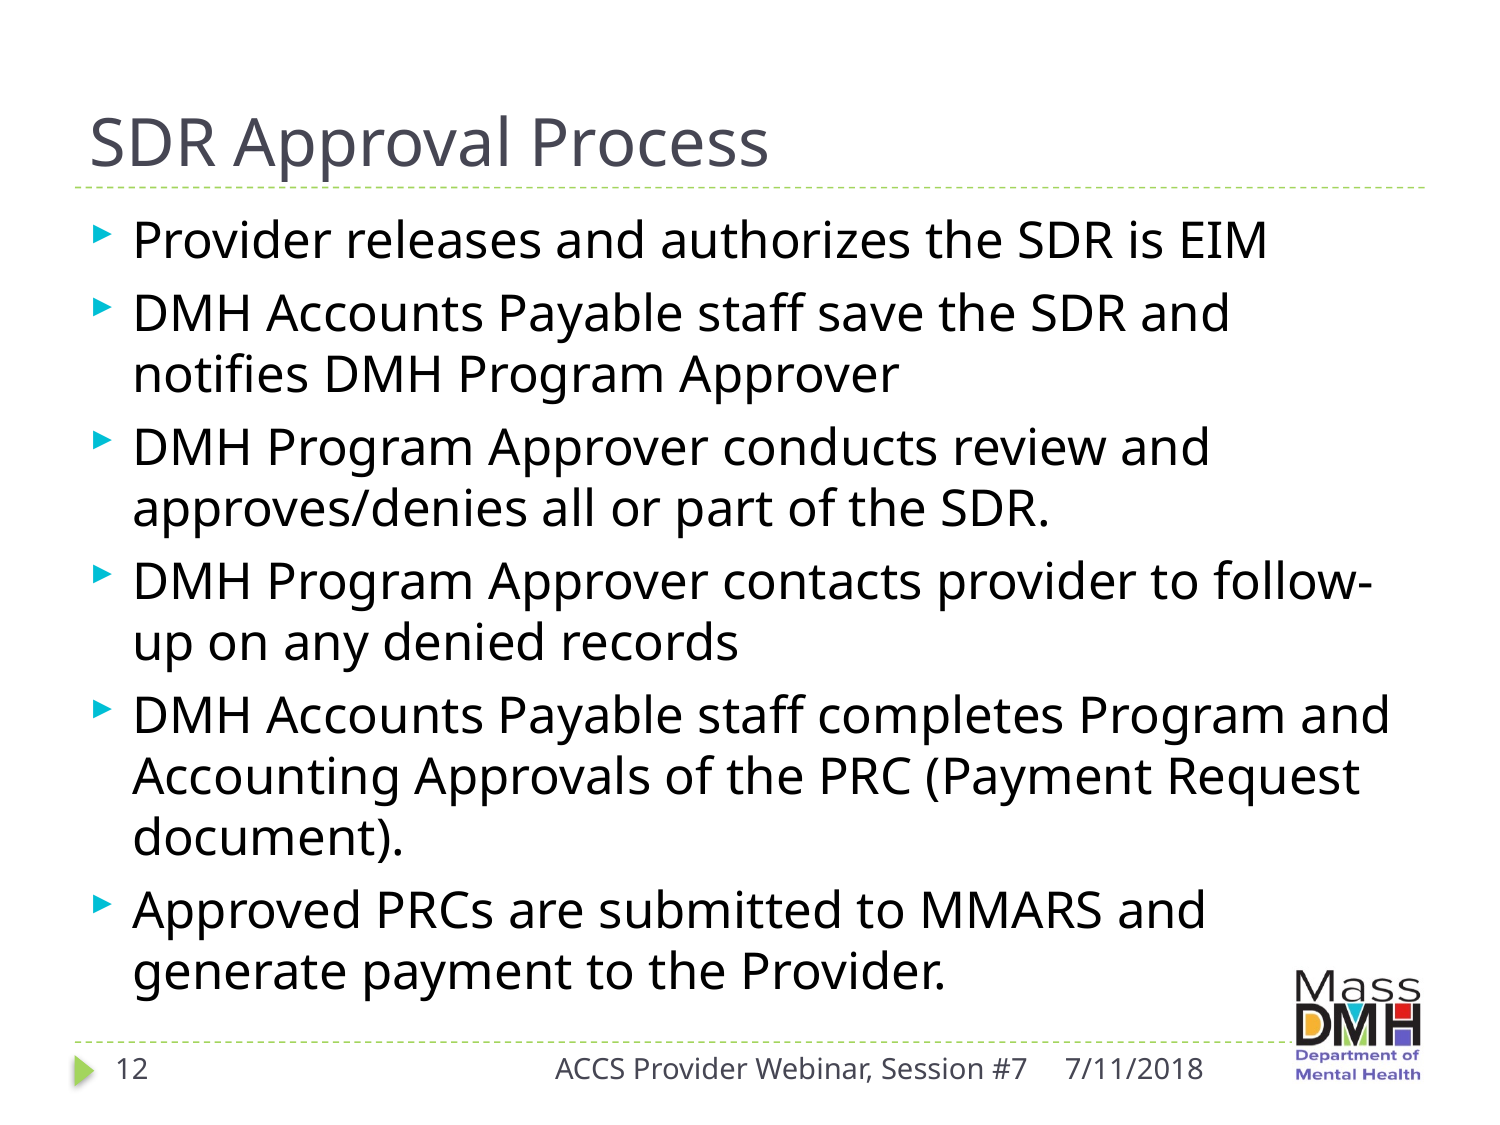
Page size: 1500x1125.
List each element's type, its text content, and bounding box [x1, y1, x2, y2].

title SDR Approval Process [75, 24, 1425, 188]
list Provider releases and authorizes the SDR is EIM DMH Accounts Payable staff save the SDR and notifies DMH Program Approver DMH Program Approver conducts review and approves/denies all or part of the SDR. DMH Program Approver contacts provider to follow-up on any denied records DMH Accounts Payable staff completes Program and Accounting Approvals of the PRC (Payment Request document). Approved PRCs are submitted to MMARS and generate payment to the Provider. [75, 200, 1425, 1010]
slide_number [1051, 1042, 1426, 1103]
footer ACCS Provider Webinar, Session #7 [475, 1042, 1051, 1103]
slide_number 12 [100, 1042, 426, 1103]
picture [1292, 1010, 1425, 1042]
